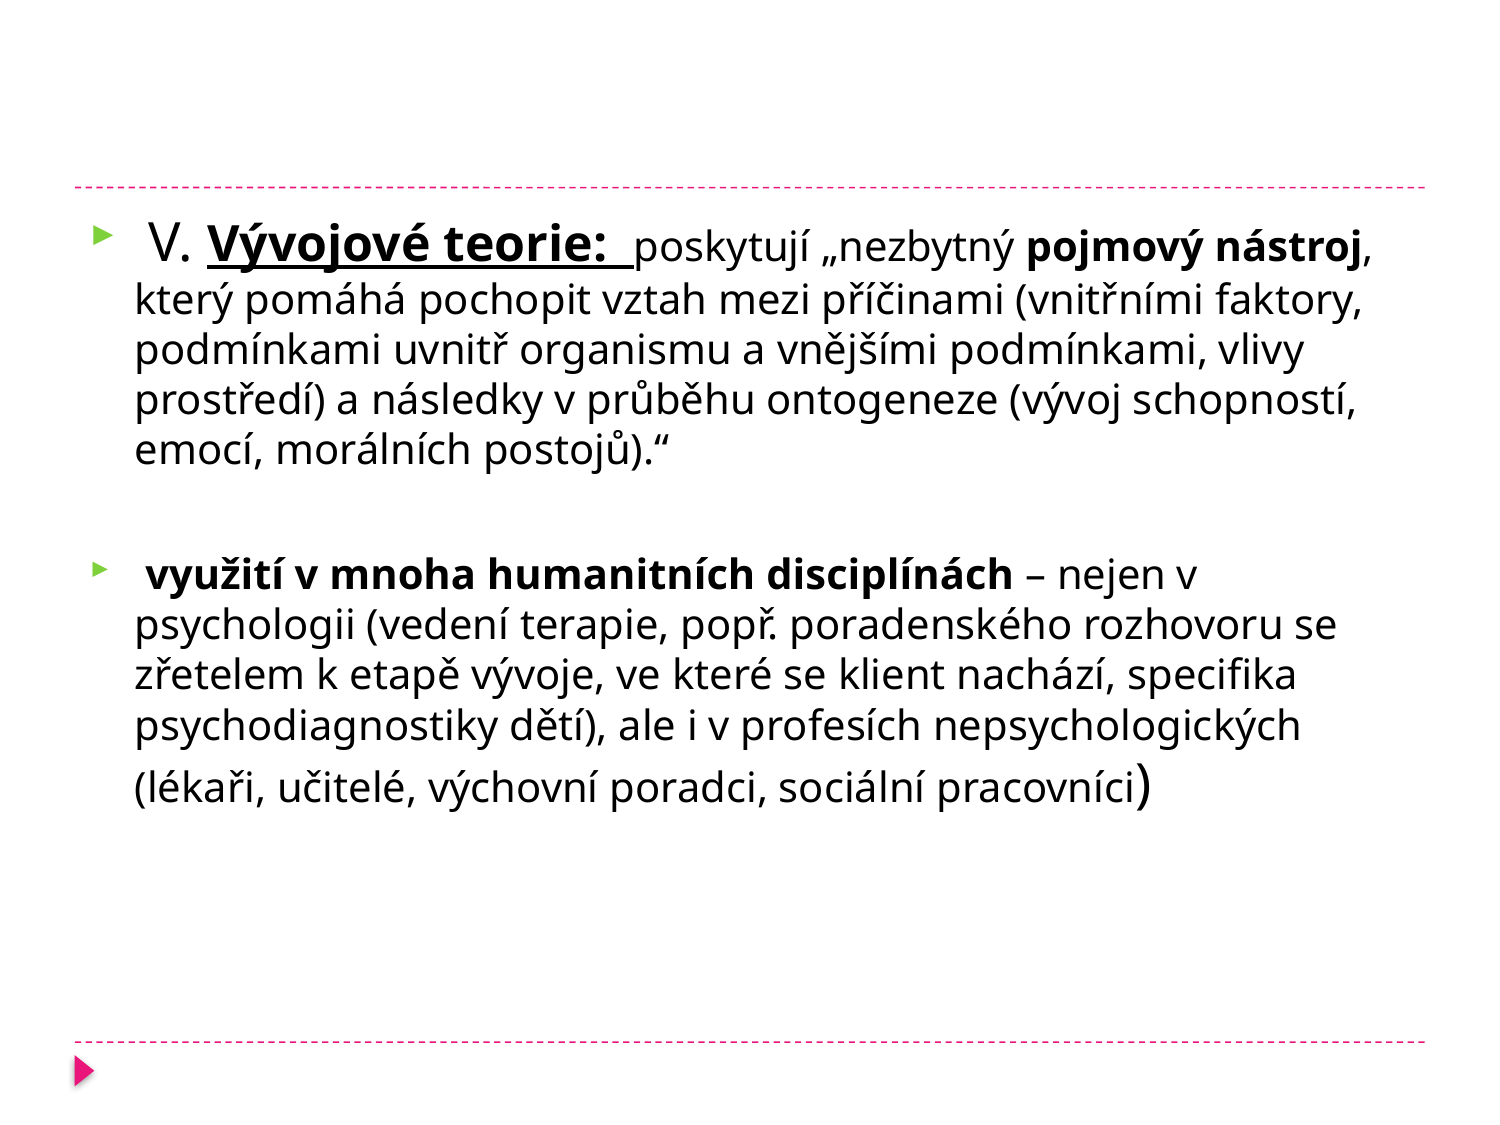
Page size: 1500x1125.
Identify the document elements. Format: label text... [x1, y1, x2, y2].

list V. Vývojové teorie: poskytují „nezbytný pojmový nástroj, který pomáhá pochopit vztah mezi příčinami (vnitřními faktory, podmínkami uvnitř organismu a vnějšími podmínkami, vlivy prostředí) a následky v průběhu ontogeneze (vývoj schopností, emocí, morálních postojů).“ využití v mnoha humanitních disciplínách – nejen v psychologii (vedení terapie, popř. poradenského rozhovoru se zřetelem k etapě vývoje, ve které se klient nachází, specifika psychodiagnostiky dětí), ale i v profesích nepsychologických (lékaři, učitelé, výchovní poradci, sociální pracovníci) [75, 200, 1425, 1010]
